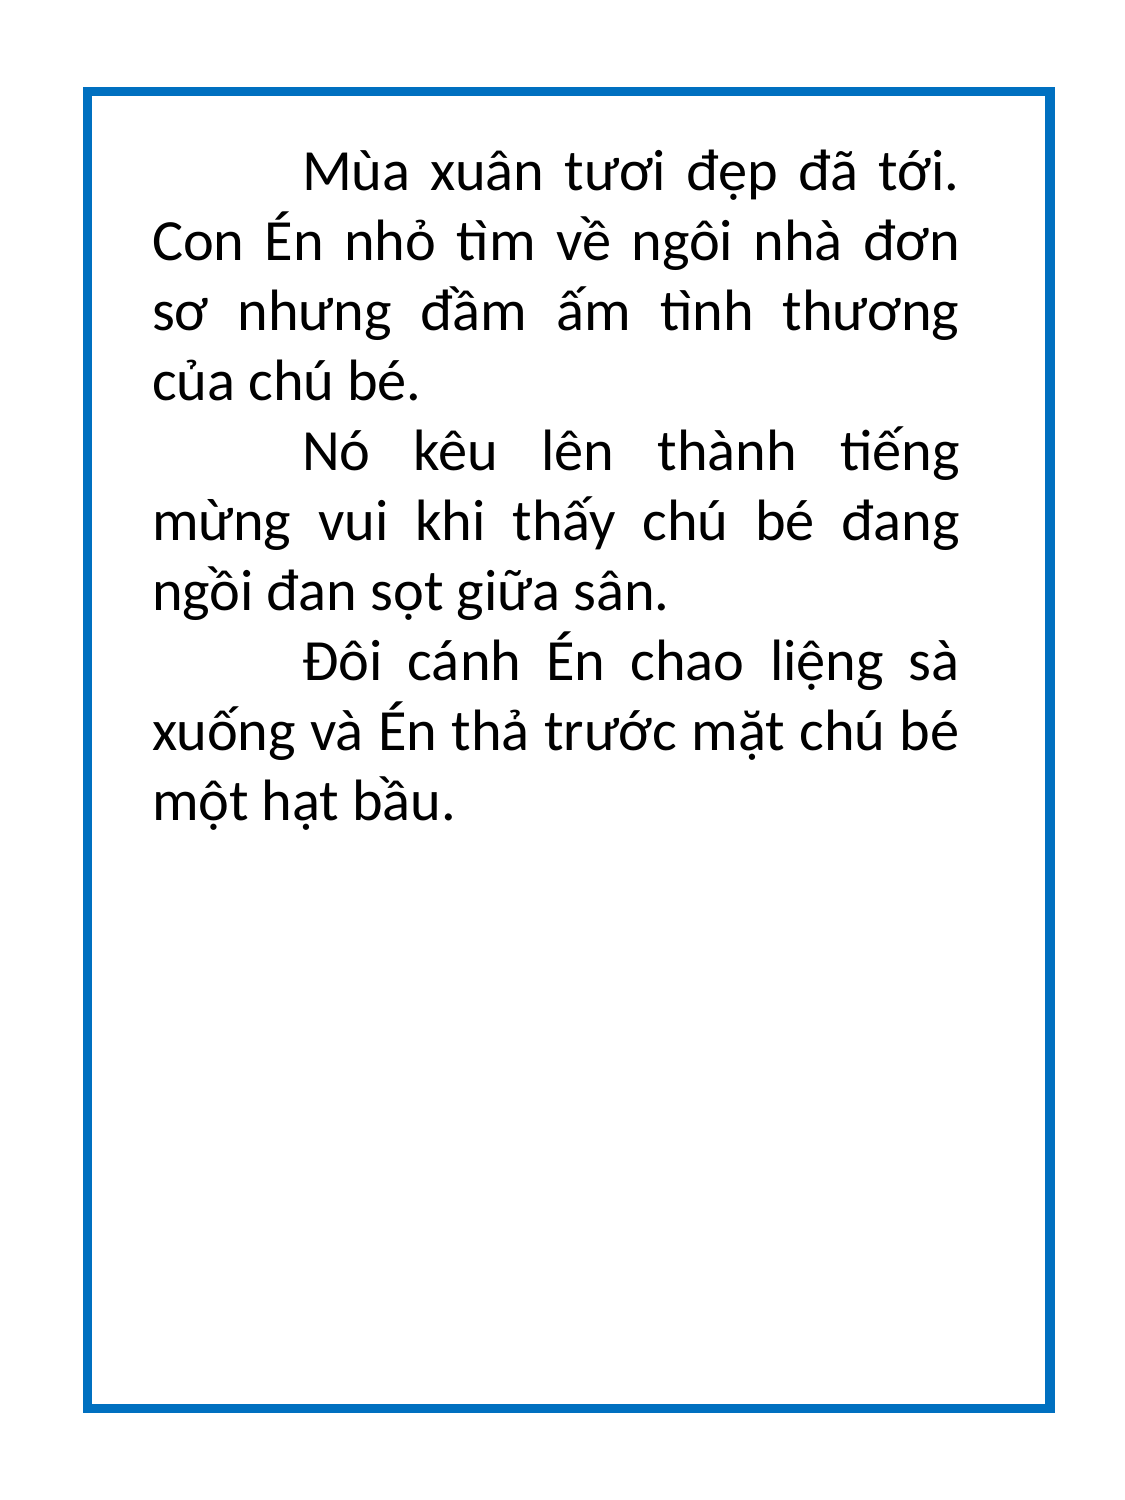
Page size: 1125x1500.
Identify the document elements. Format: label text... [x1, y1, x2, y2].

text_box Mùa xuân tươi đẹp đã tới. Con Én nhỏ tìm về ngôi nhà đơn sơ nhưng đầm ấm tình thương của chú bé. Nó kêu lên thành tiếng mừng vui khi thấy chú bé đang ngồi đan sọt giữa sân. Đôi cánh Én chao liệng sà xuống và Én thả trước mặt chú bé một hạt bầu. [137, 124, 975, 840]
text_box [87, 91, 1050, 1409]
